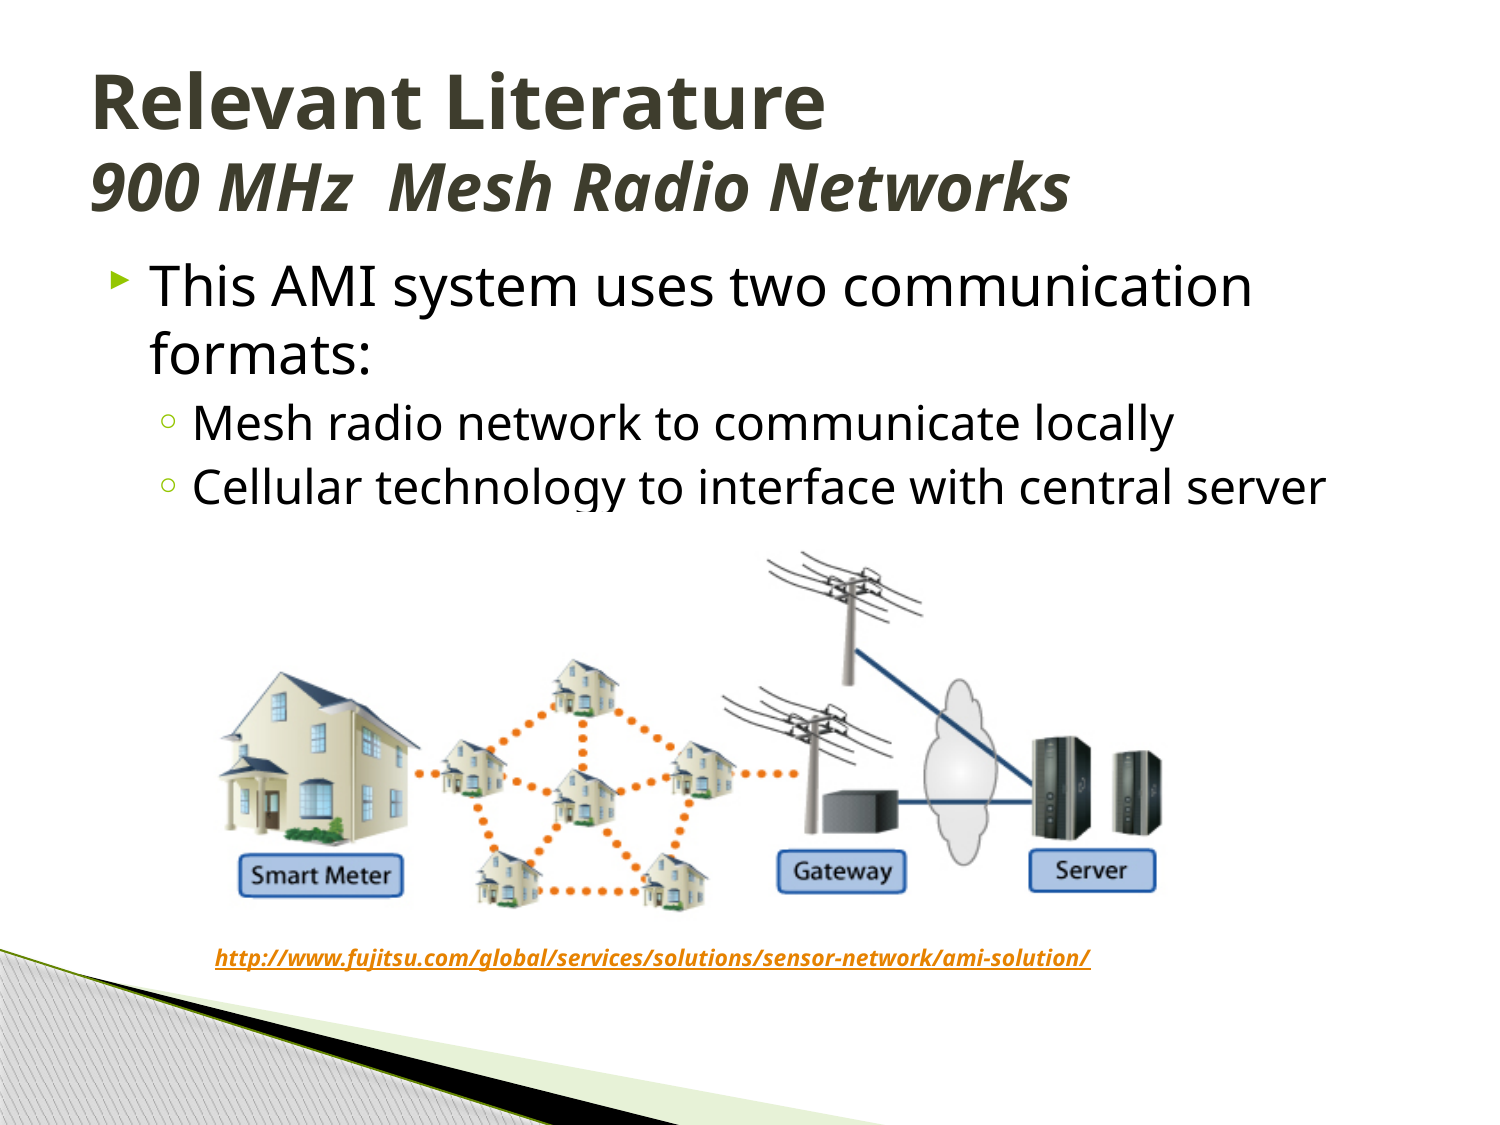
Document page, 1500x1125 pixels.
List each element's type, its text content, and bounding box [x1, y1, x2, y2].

title Relevant Literature 900 MHz Mesh Radio Networks [75, 45, 1425, 233]
list This AMI system uses two communication formats: Mesh radio network to communicate locally Cellular technology to interface with central server [75, 243, 1425, 588]
picture [199, 512, 1205, 938]
text_box http://www.fujitsu.com/global/services/solutions/sensor-network/ami-solution/ [200, 948, 1200, 982]
